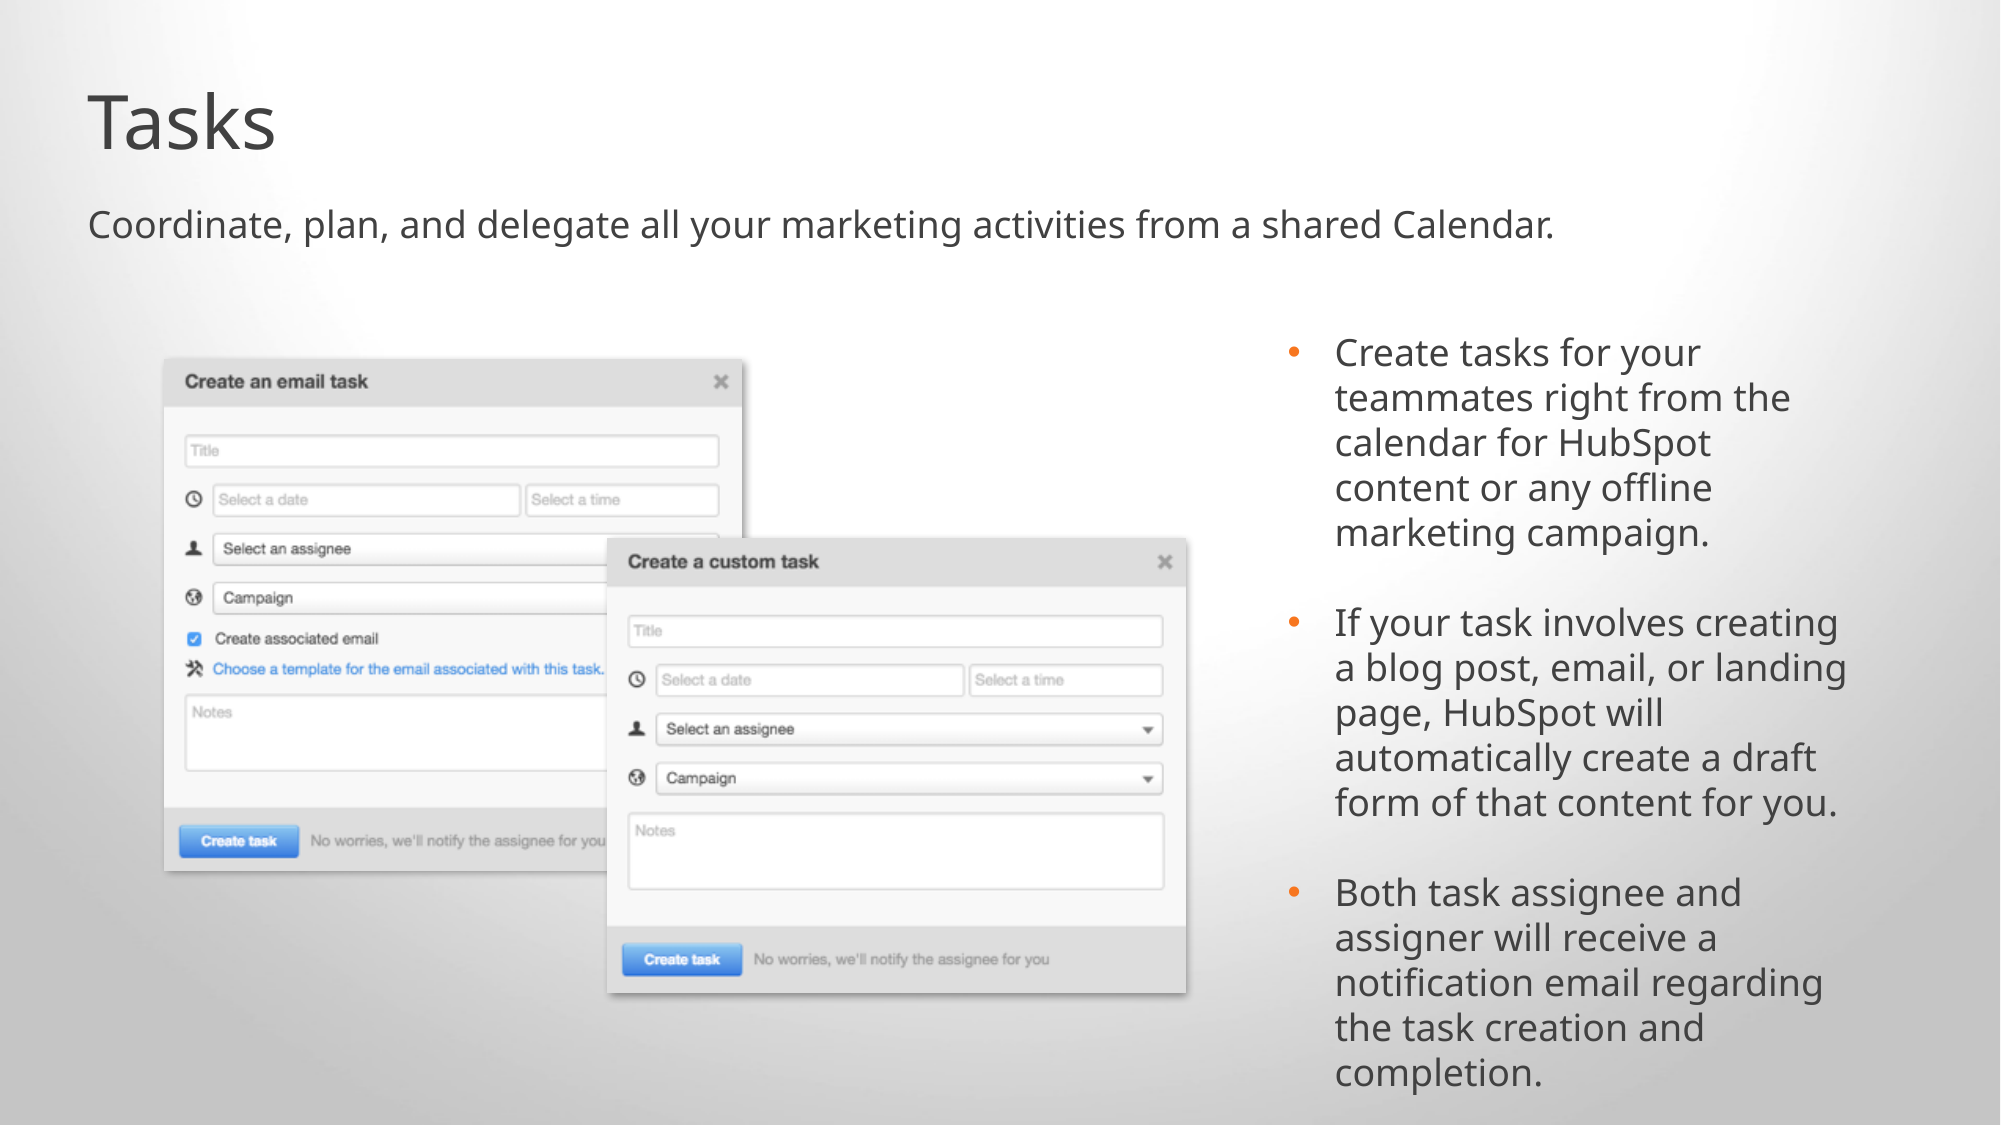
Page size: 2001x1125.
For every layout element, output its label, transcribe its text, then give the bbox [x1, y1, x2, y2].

text_box Create tasks for your teammates right from the calendar for HubSpot content or any offline marketing campaign. If your task involves creating a blog post, email, or landing page, HubSpot will automatically create a draft form of that content for you. Both task assignee and assigner will receive a notification email regarding the task creation and completion. [1272, 321, 1867, 1125]
text_box Coordinate, plan, and delegate all your marketing activities from a shared Calendar. [72, 189, 1867, 329]
picture [0, 0, 2001, 1125]
text_box Tasks [72, 58, 1937, 173]
